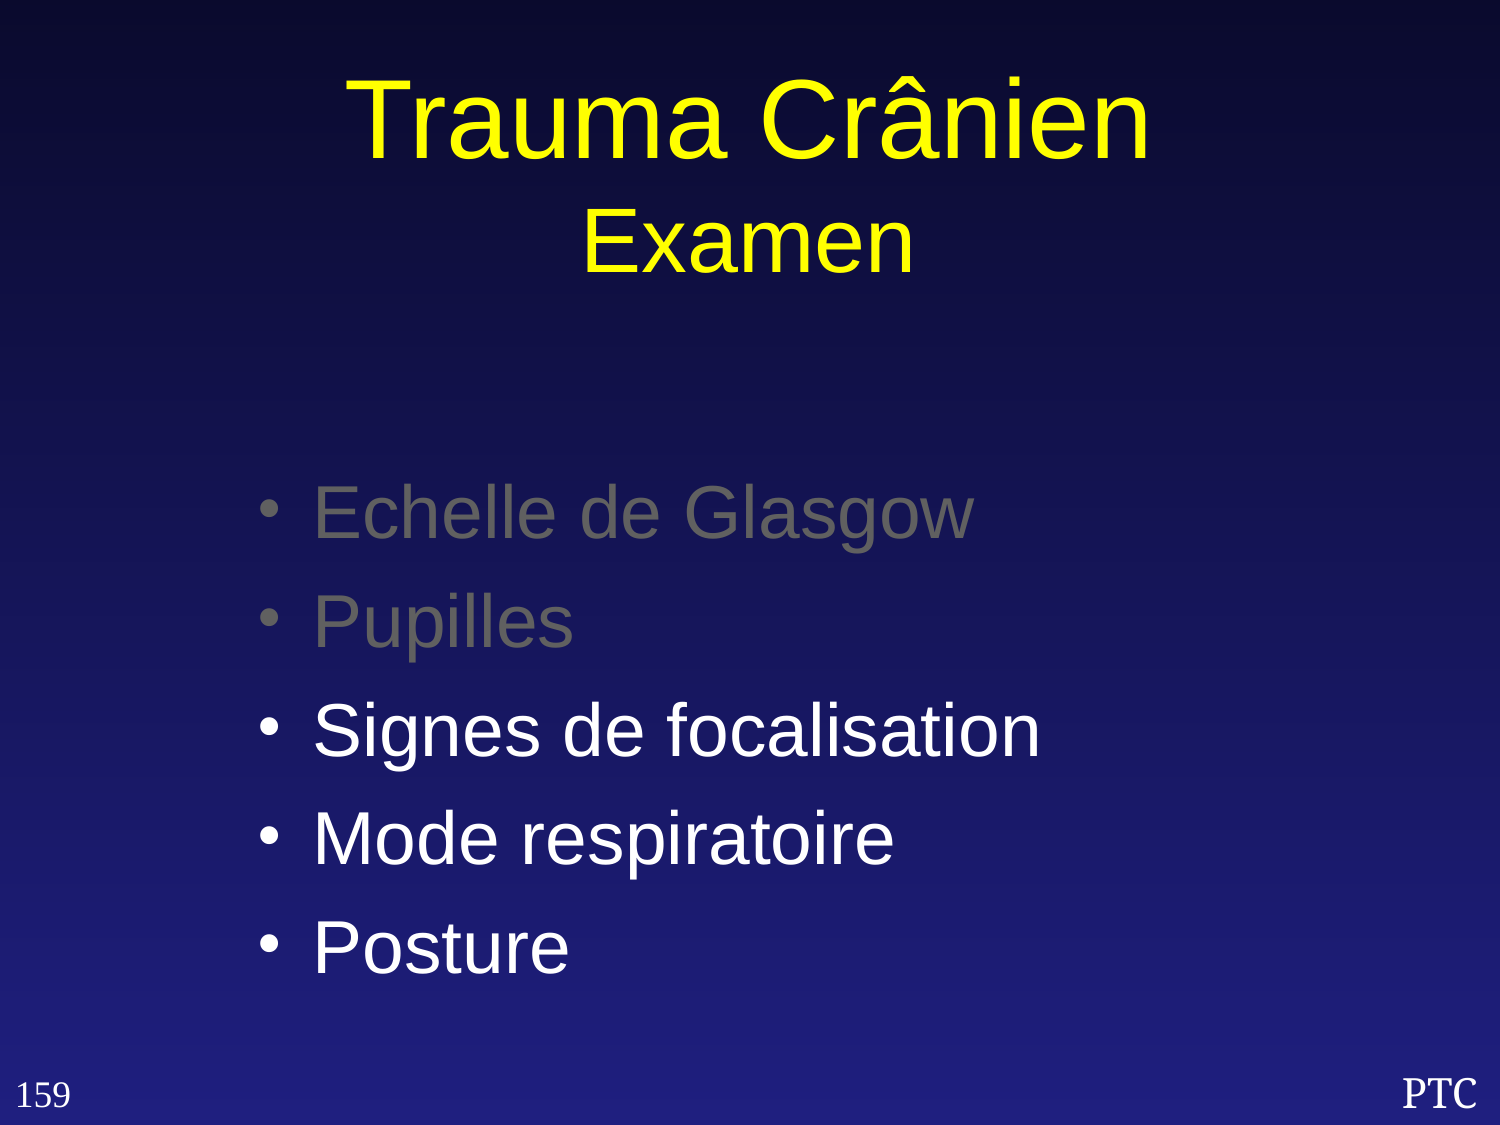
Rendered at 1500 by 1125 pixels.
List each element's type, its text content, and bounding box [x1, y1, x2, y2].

text_box Trauma Crânien Examen [111, 75, 1387, 263]
text_box Echelle de Glasgow Pupilles Signes de focalisation Mode respiratoire Posture [242, 456, 1271, 910]
text_box 159 [0, 1061, 86, 1123]
